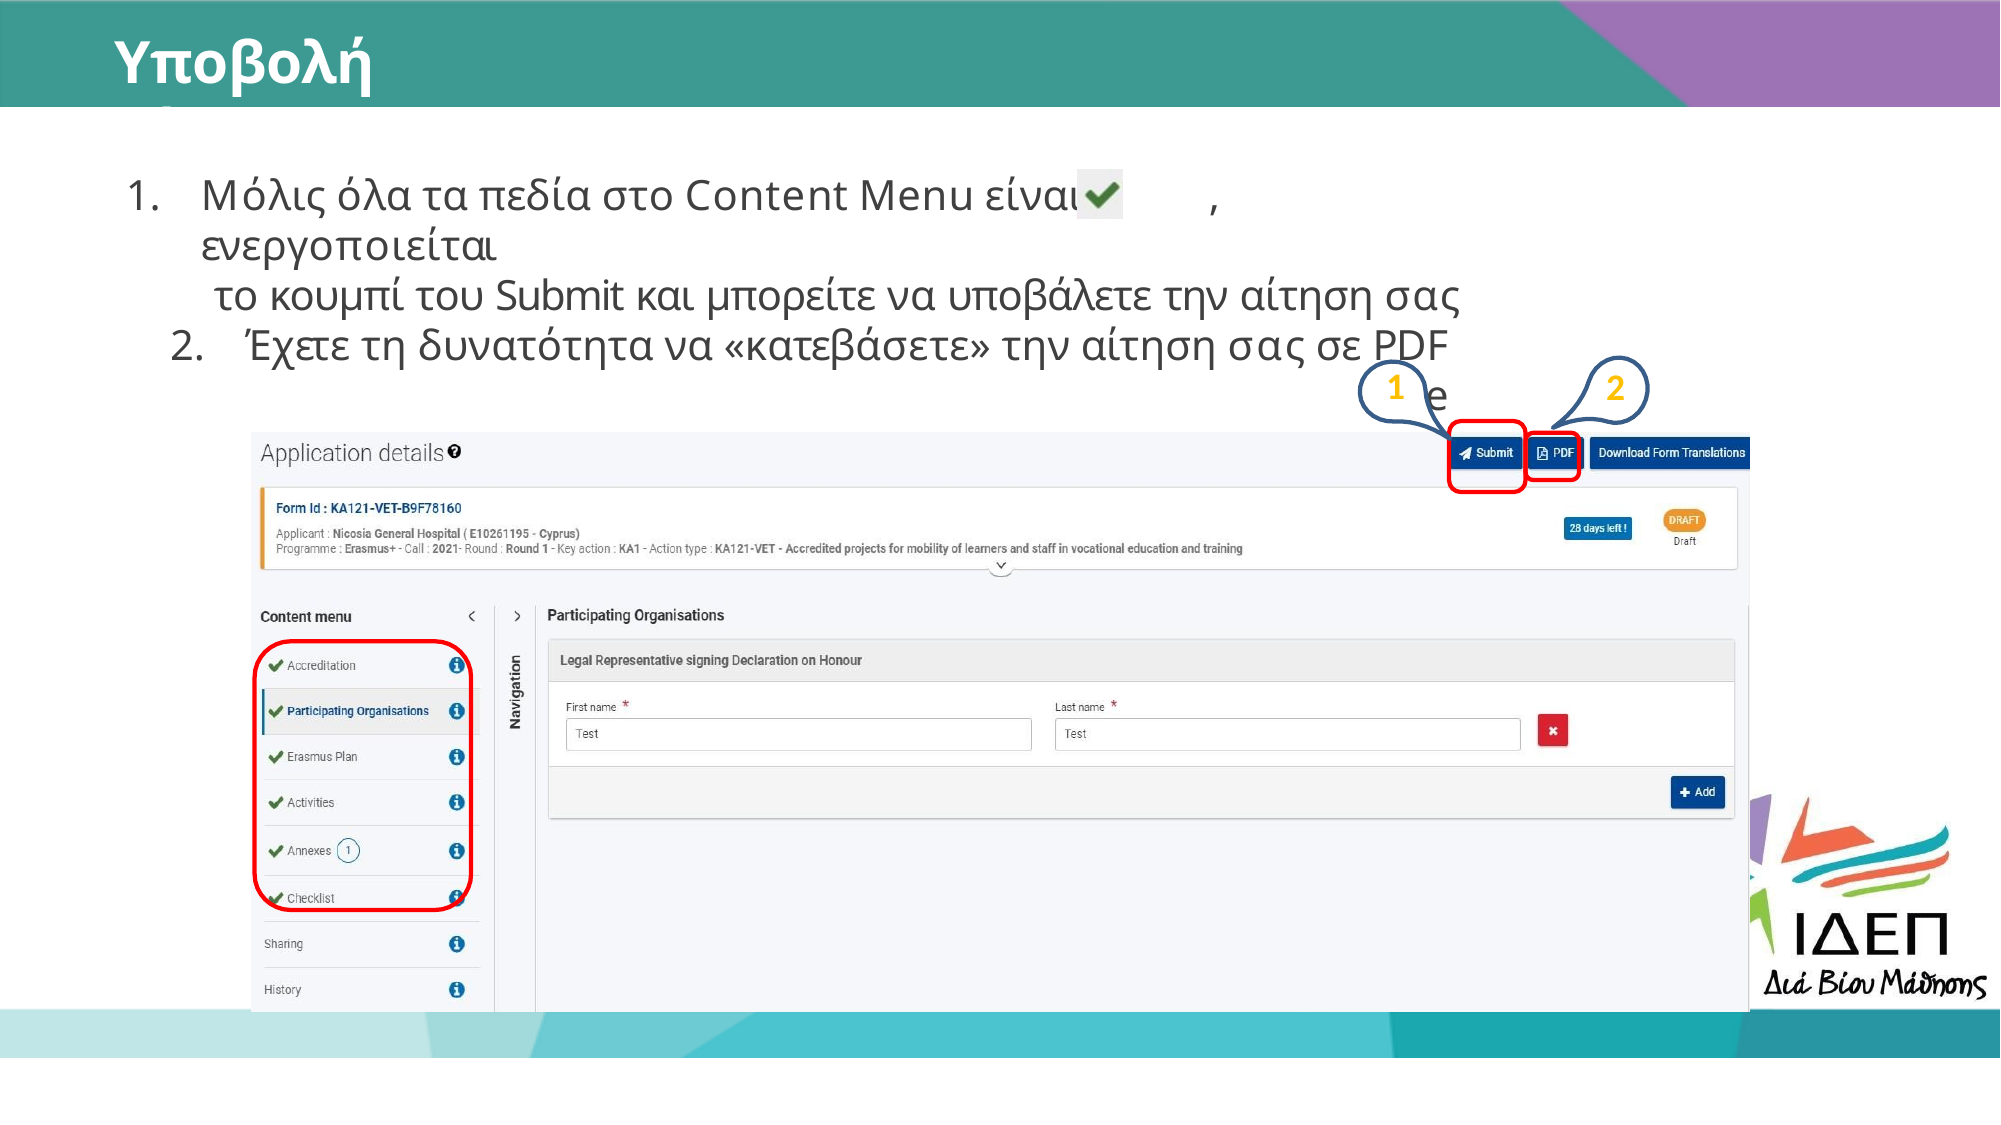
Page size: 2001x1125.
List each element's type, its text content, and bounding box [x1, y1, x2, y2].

picture [1076, 169, 1123, 220]
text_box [251, 359, 1751, 1012]
title Υποβολή Αίτησης [112, 118, 613, 213]
picture [1751, 788, 1987, 1002]
text_box Μόλις όλα τα πεδία στο Content Menu είναι , ενεργοποιείται το κουμπί του Submit και μπορείτε να υποβάλετε την αίτηση σας Έχετε τη δυνατότητα να «κατεβάσετε» την αίτηση σας σε PDF file [123, 166, 1462, 419]
picture [0, 1008, 2000, 1058]
picture [0, 0, 2000, 107]
